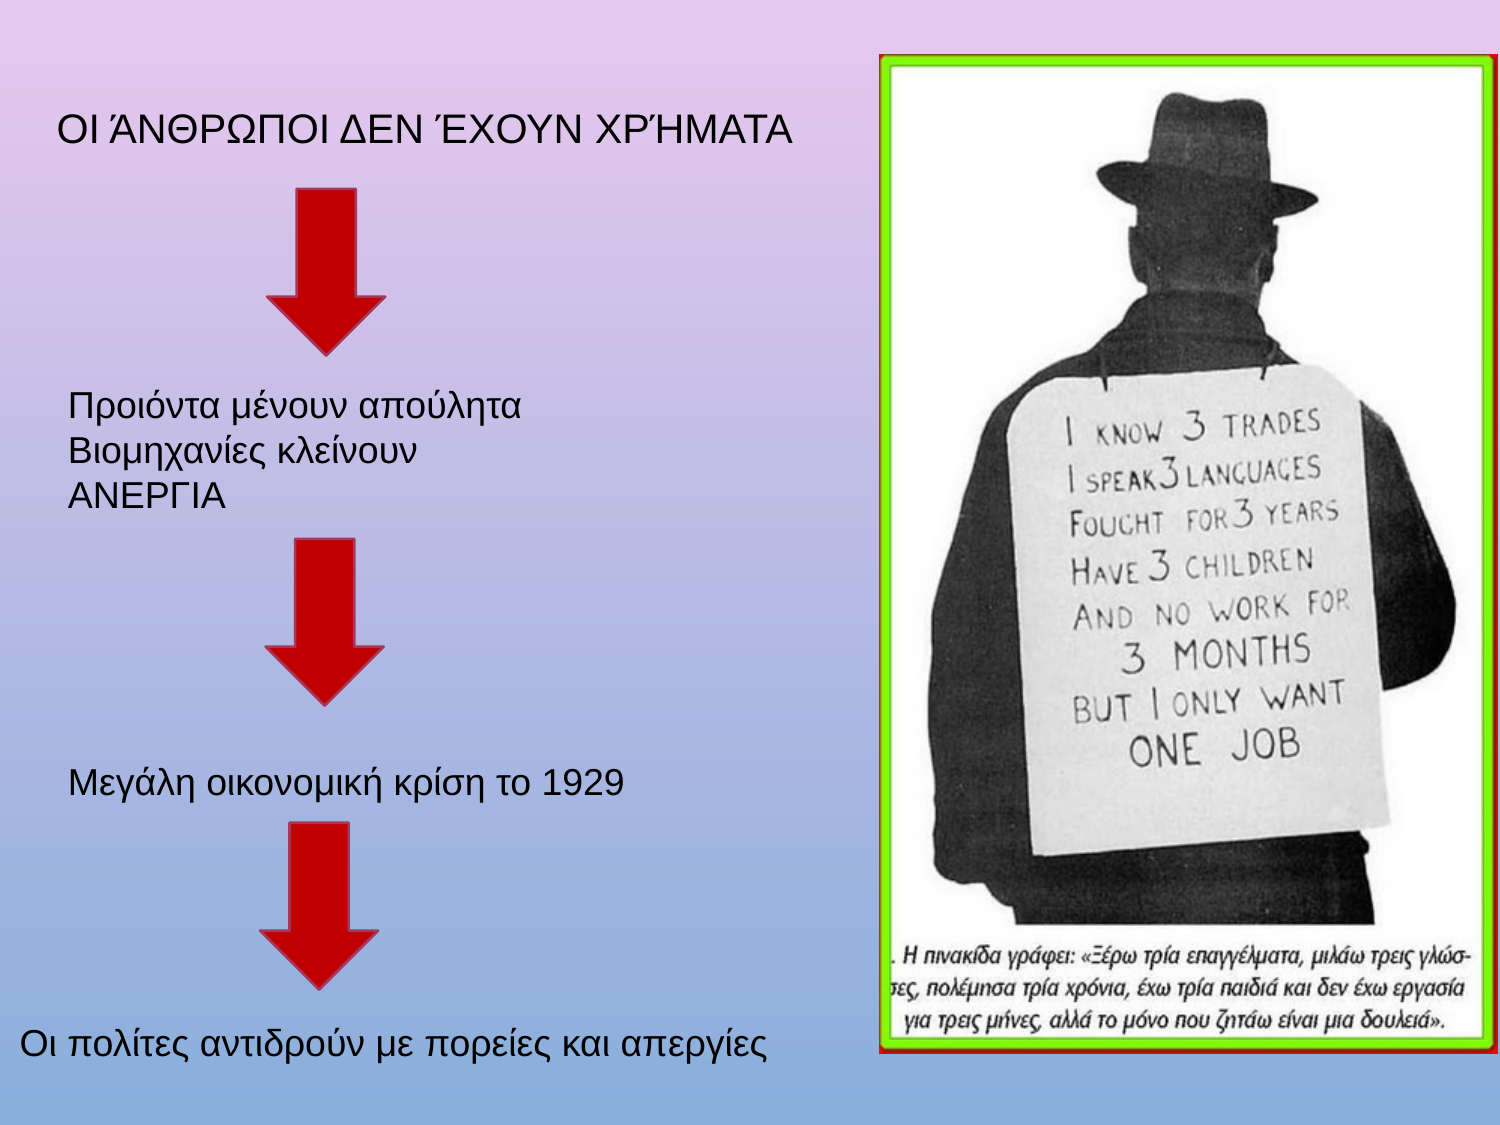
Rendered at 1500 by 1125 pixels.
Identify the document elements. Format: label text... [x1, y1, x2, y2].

text_box Μεγάλη οικονομική κρίση το 1929 [53, 750, 644, 810]
text_box [265, 187, 387, 357]
text_box [264, 537, 385, 707]
text_box Προιόντα μένουν απούλητα Βιομηχανίες κλείνουν ΑΝΕΡΓΙΑ [53, 373, 644, 569]
text_box [258, 821, 380, 991]
subtitle Οι άνθρωποι δεν έχουν χρήματα [4, 90, 845, 275]
text_box Οι πολίτες αντιδρούν με πορείες και απεργίες [4, 1011, 880, 1072]
picture [879, 54, 1498, 1055]
